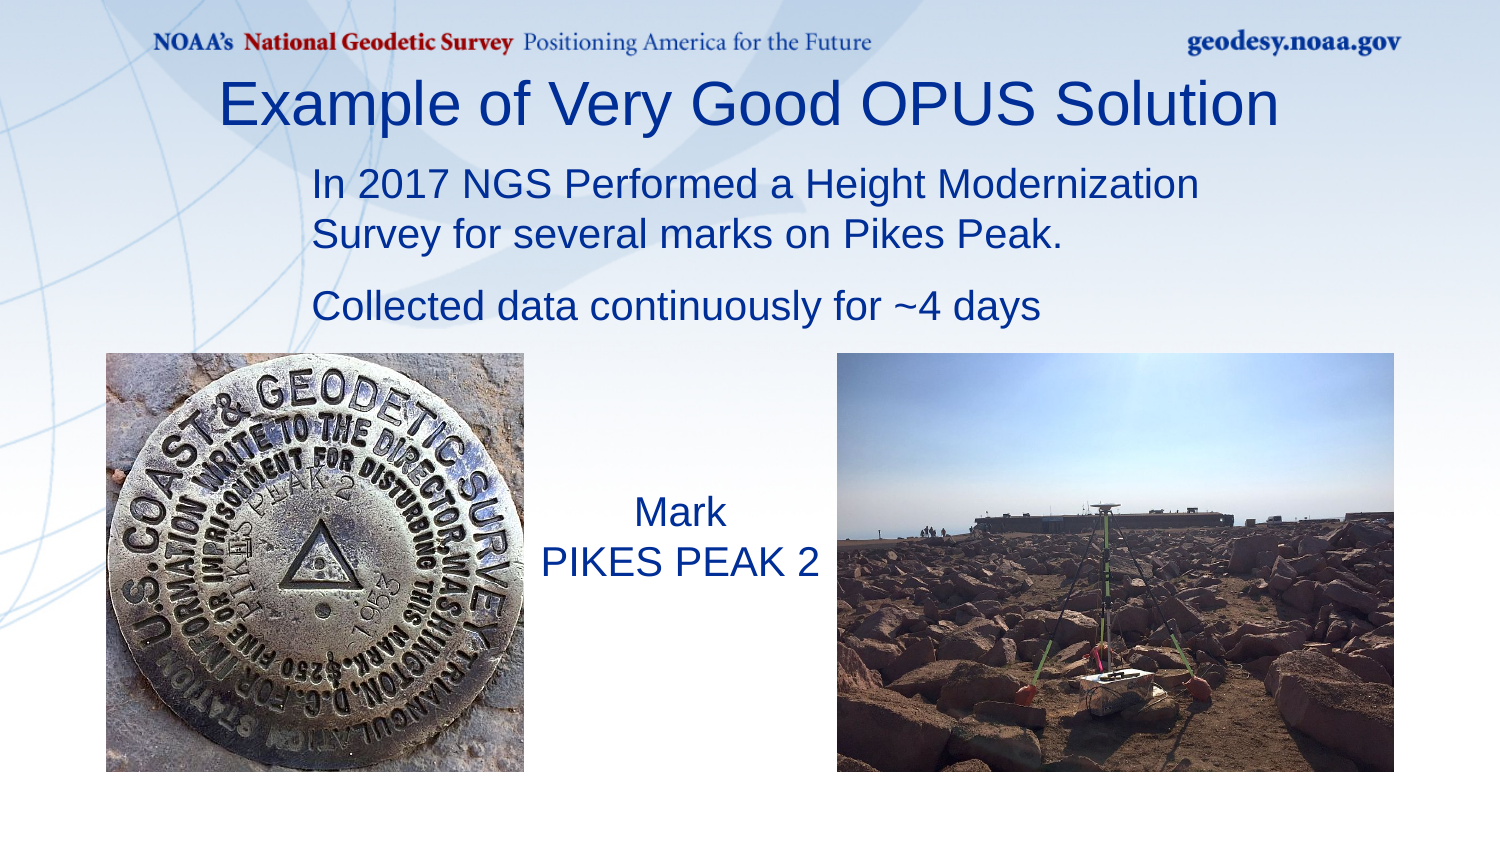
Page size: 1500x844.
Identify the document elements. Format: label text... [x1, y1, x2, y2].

text_box Mark PIKES PEAK 2 [528, 477, 831, 593]
text_box In 2017 NGS Performed a Height Modernization Survey for several marks on Pikes Peak. Collected data continuously for ~4 days [296, 149, 1273, 337]
picture [0, 0, 1500, 55]
picture [0, 176, 1500, 844]
list Example of Very Good OPUS Solution [0, 55, 1500, 176]
